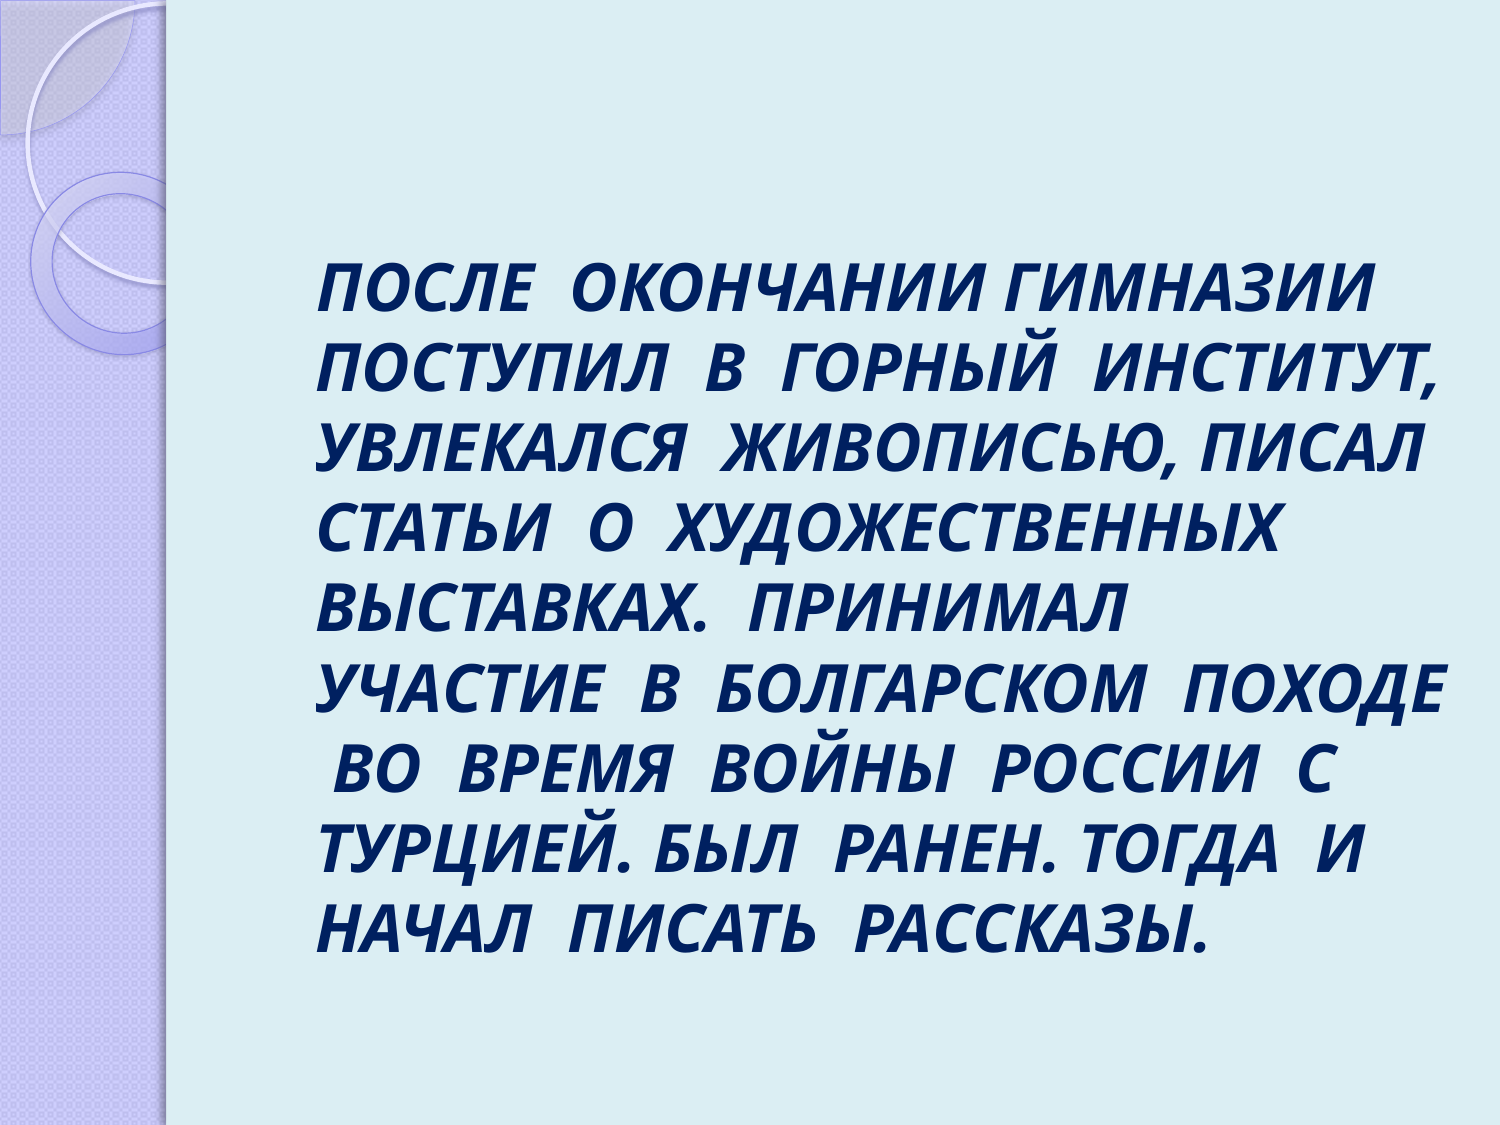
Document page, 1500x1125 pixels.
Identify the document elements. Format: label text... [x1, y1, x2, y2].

list ПОСЛЕ ОКОНЧАНИИ ГИМНАЗИИ ПОСТУПИЛ В ГОРНЫЙ ИНСТИТУТ, УВЛЕКАЛСЯ ЖИВОПИСЬЮ, ПИСАЛ СТАТЬИ О ХУДОЖЕСТВЕННЫХ ВЫСТАВКАХ. ПРИНИМАЛ УЧАСТИЕ В БОЛГАРСКОМ ПОХОДЕ ВО ВРЕМЯ ВОЙНЫ РОССИИ С ТУРЦИЕЙ. БЫЛ РАНЕН. ТОГДА И НАЧАЛ ПИСАТЬ РАССКАЗЫ. [235, 237, 1466, 1025]
